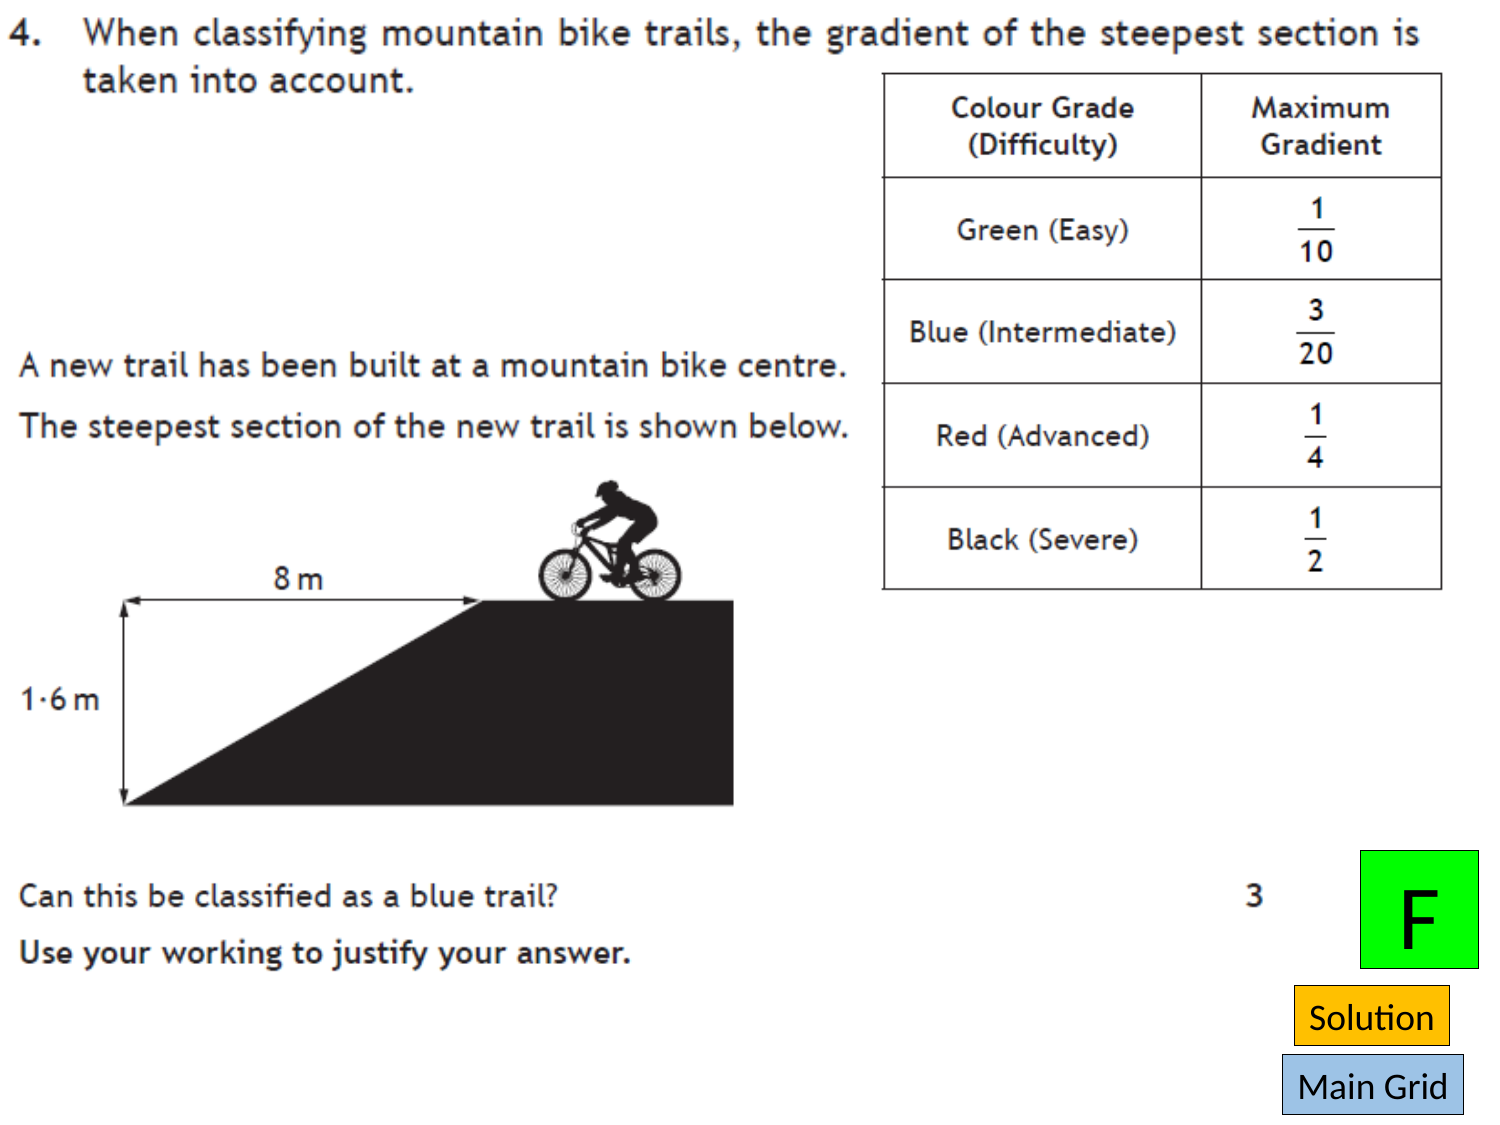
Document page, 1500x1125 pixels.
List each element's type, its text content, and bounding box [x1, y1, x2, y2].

picture [8, 342, 864, 456]
text_box Solution [1294, 985, 1450, 1046]
text_box Main Grid [1282, 1054, 1464, 1115]
text_box F [1360, 850, 1479, 969]
picture [0, 0, 1500, 983]
